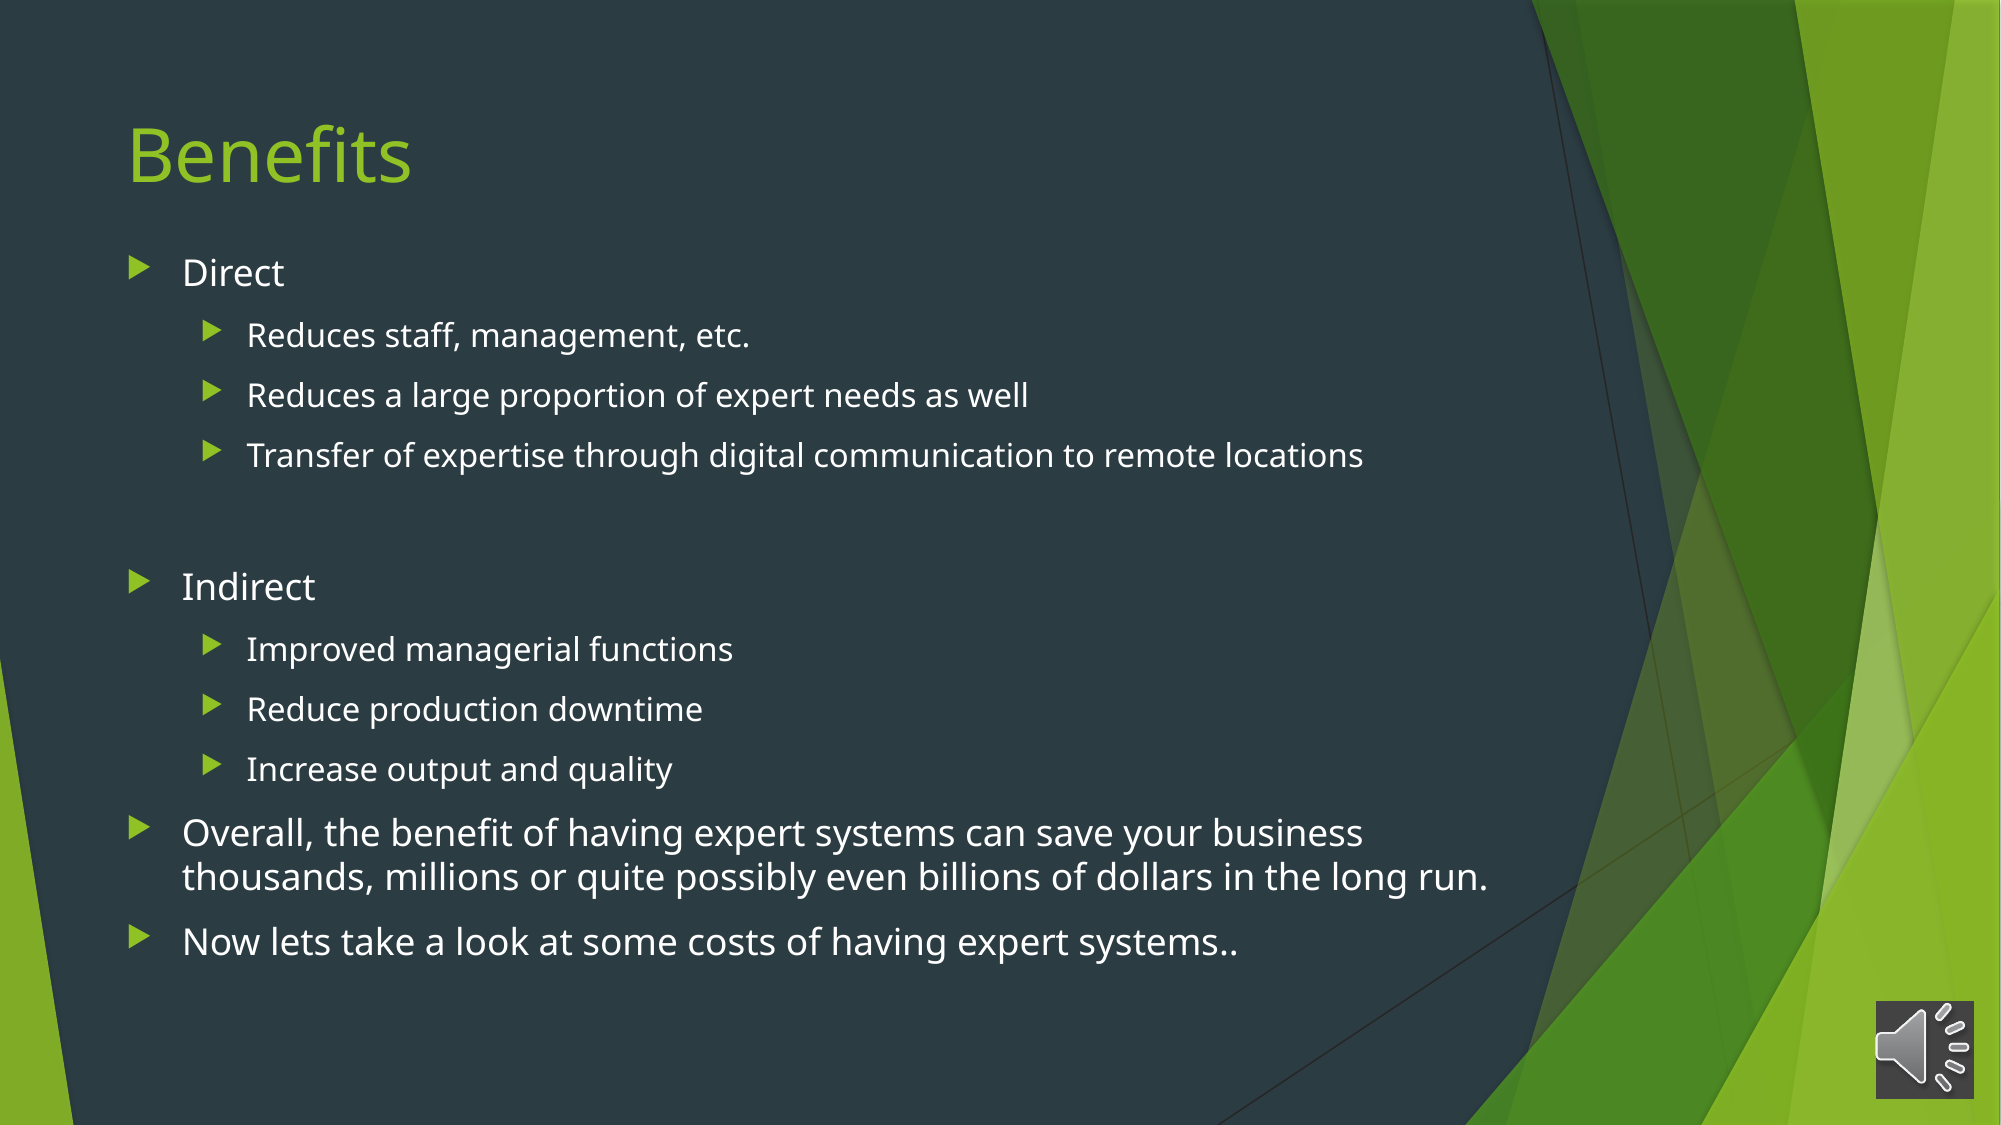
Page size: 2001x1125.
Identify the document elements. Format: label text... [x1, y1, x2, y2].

title Benefits [111, 99, 1522, 242]
picture [1874, 999, 1976, 1101]
list Direct Reduces staff, management, etc. Reduces a large proportion of expert needs as well Transfer of expertise through digital communication to remote locations Indirect Improved managerial functions Reduce production downtime Increase output and quality Overall, the benefit of having expert systems can save your business thousands, millions or quite possibly even billions of dollars in the long run. Now lets take a look at some costs of having expert systems.. [111, 242, 1522, 992]
